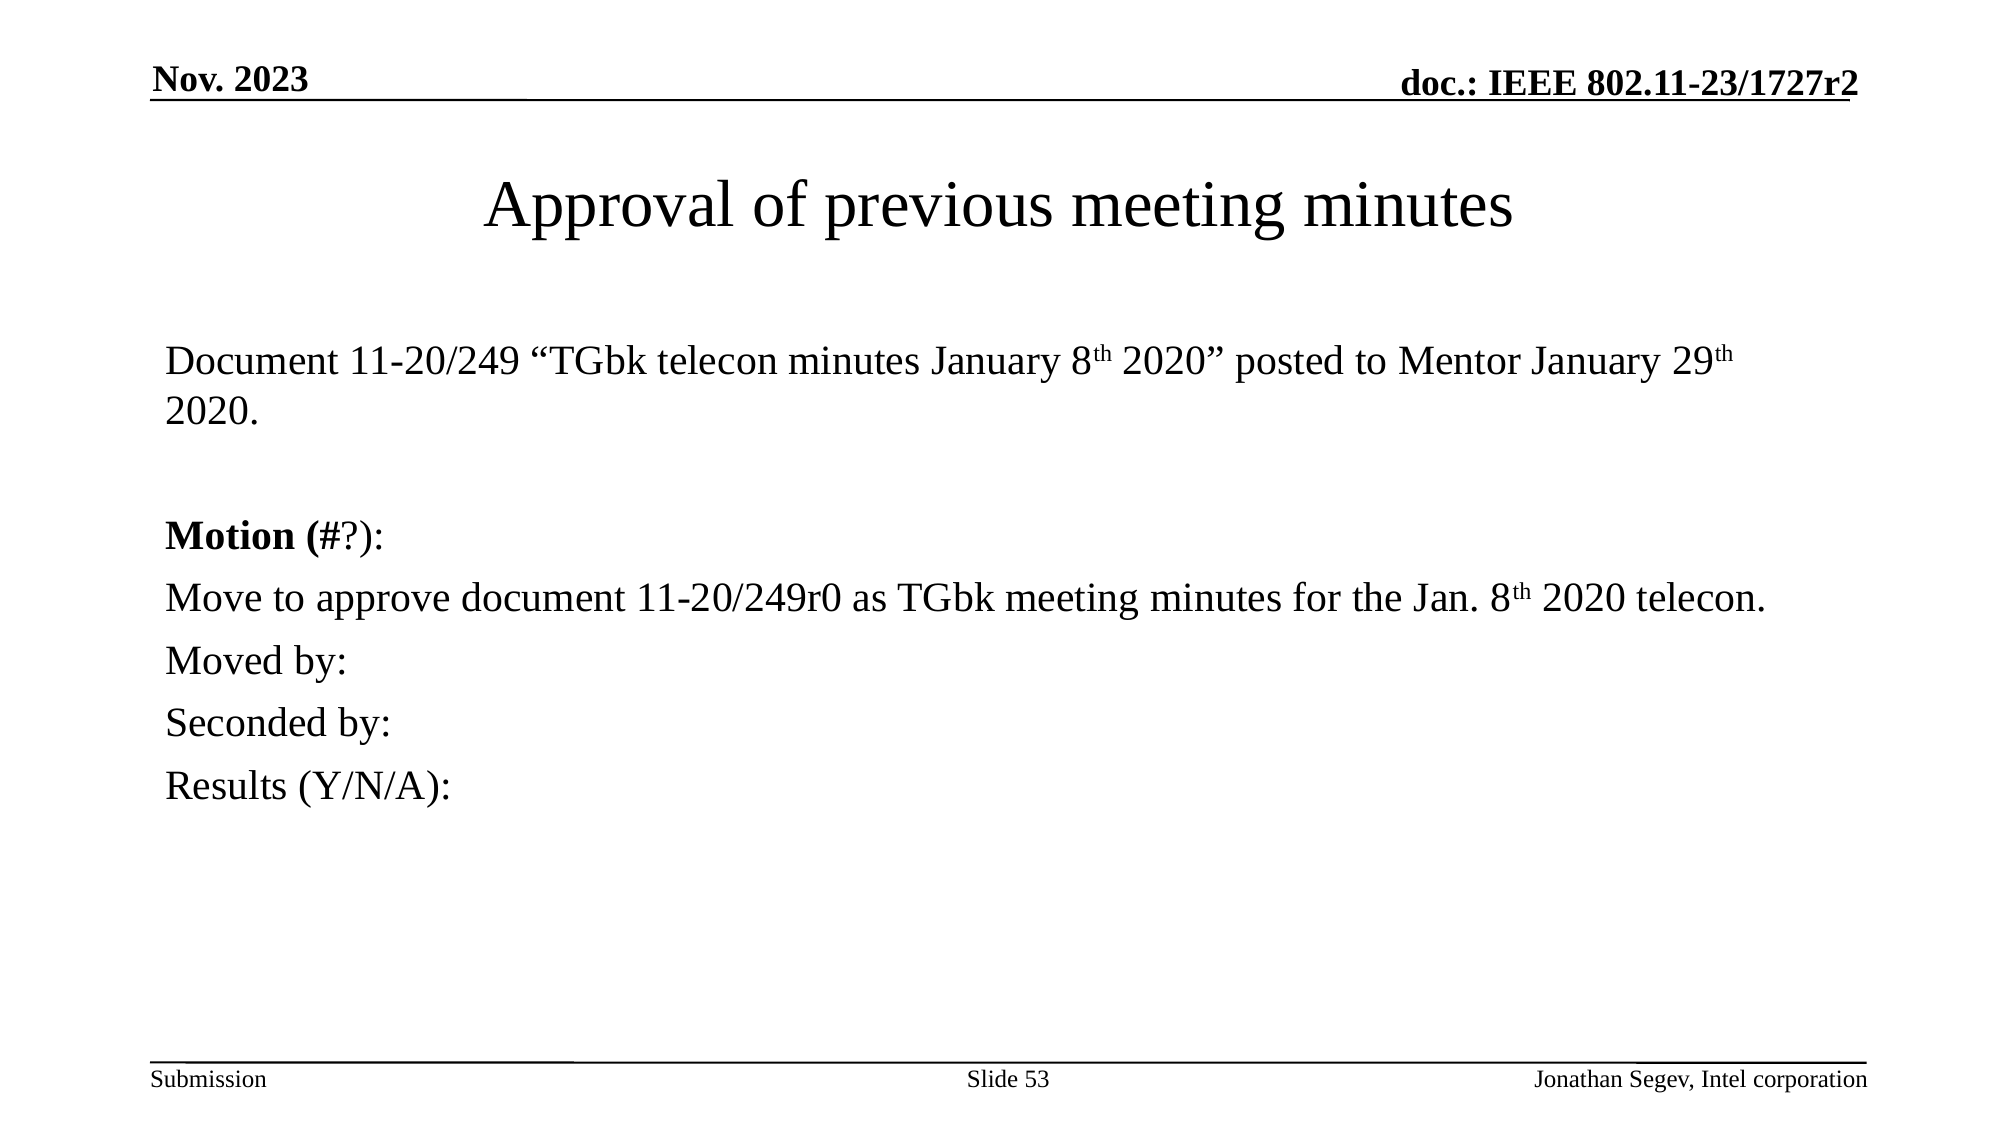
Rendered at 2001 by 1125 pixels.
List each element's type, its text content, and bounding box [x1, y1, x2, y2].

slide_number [152, 54, 563, 100]
list Document 11-20/249 “TGbk telecon minutes January 8th 2020” posted to Mentor January 29th 2020. Motion (#?): Move to approve document 11-20/249r0 as TGbk meeting minutes for the Jan. 8th 2020 telecon. Moved by: Seconded by: Results (Y/N/A): [149, 324, 1850, 1000]
footer Jonathan Segev, Intel corporation [1171, 1061, 1869, 1093]
slide_number Slide 53 [950, 1061, 1067, 1123]
title Approval of previous meeting minutes [149, 112, 1850, 288]
